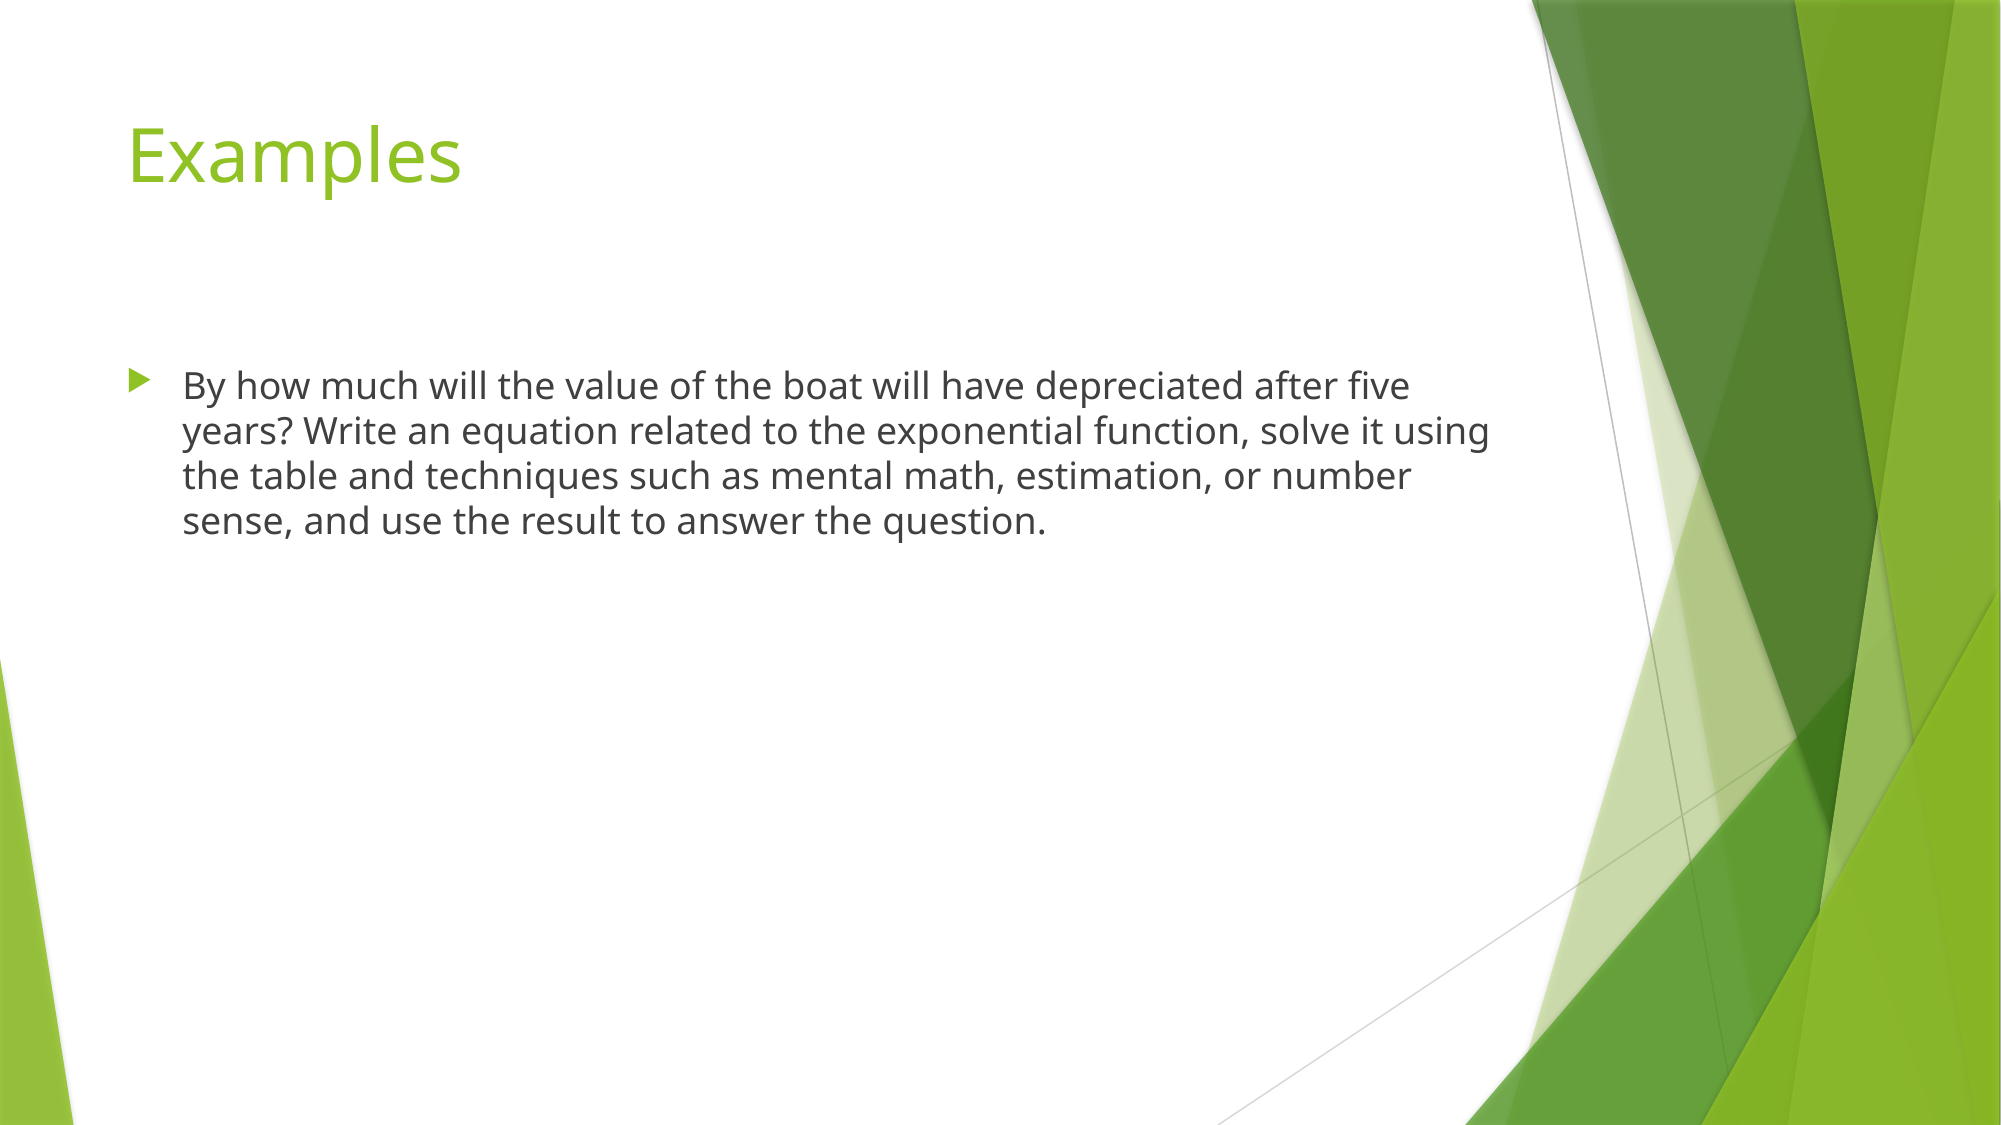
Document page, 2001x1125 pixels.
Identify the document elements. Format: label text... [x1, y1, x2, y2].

list By how much will the value of the boat will have depreciated after five years? Write an equation related to the exponential function, solve it using the table and techniques such as mental math, estimation, or number sense, and use the result to answer the question. [111, 354, 1522, 992]
title Examples [111, 99, 1522, 317]
